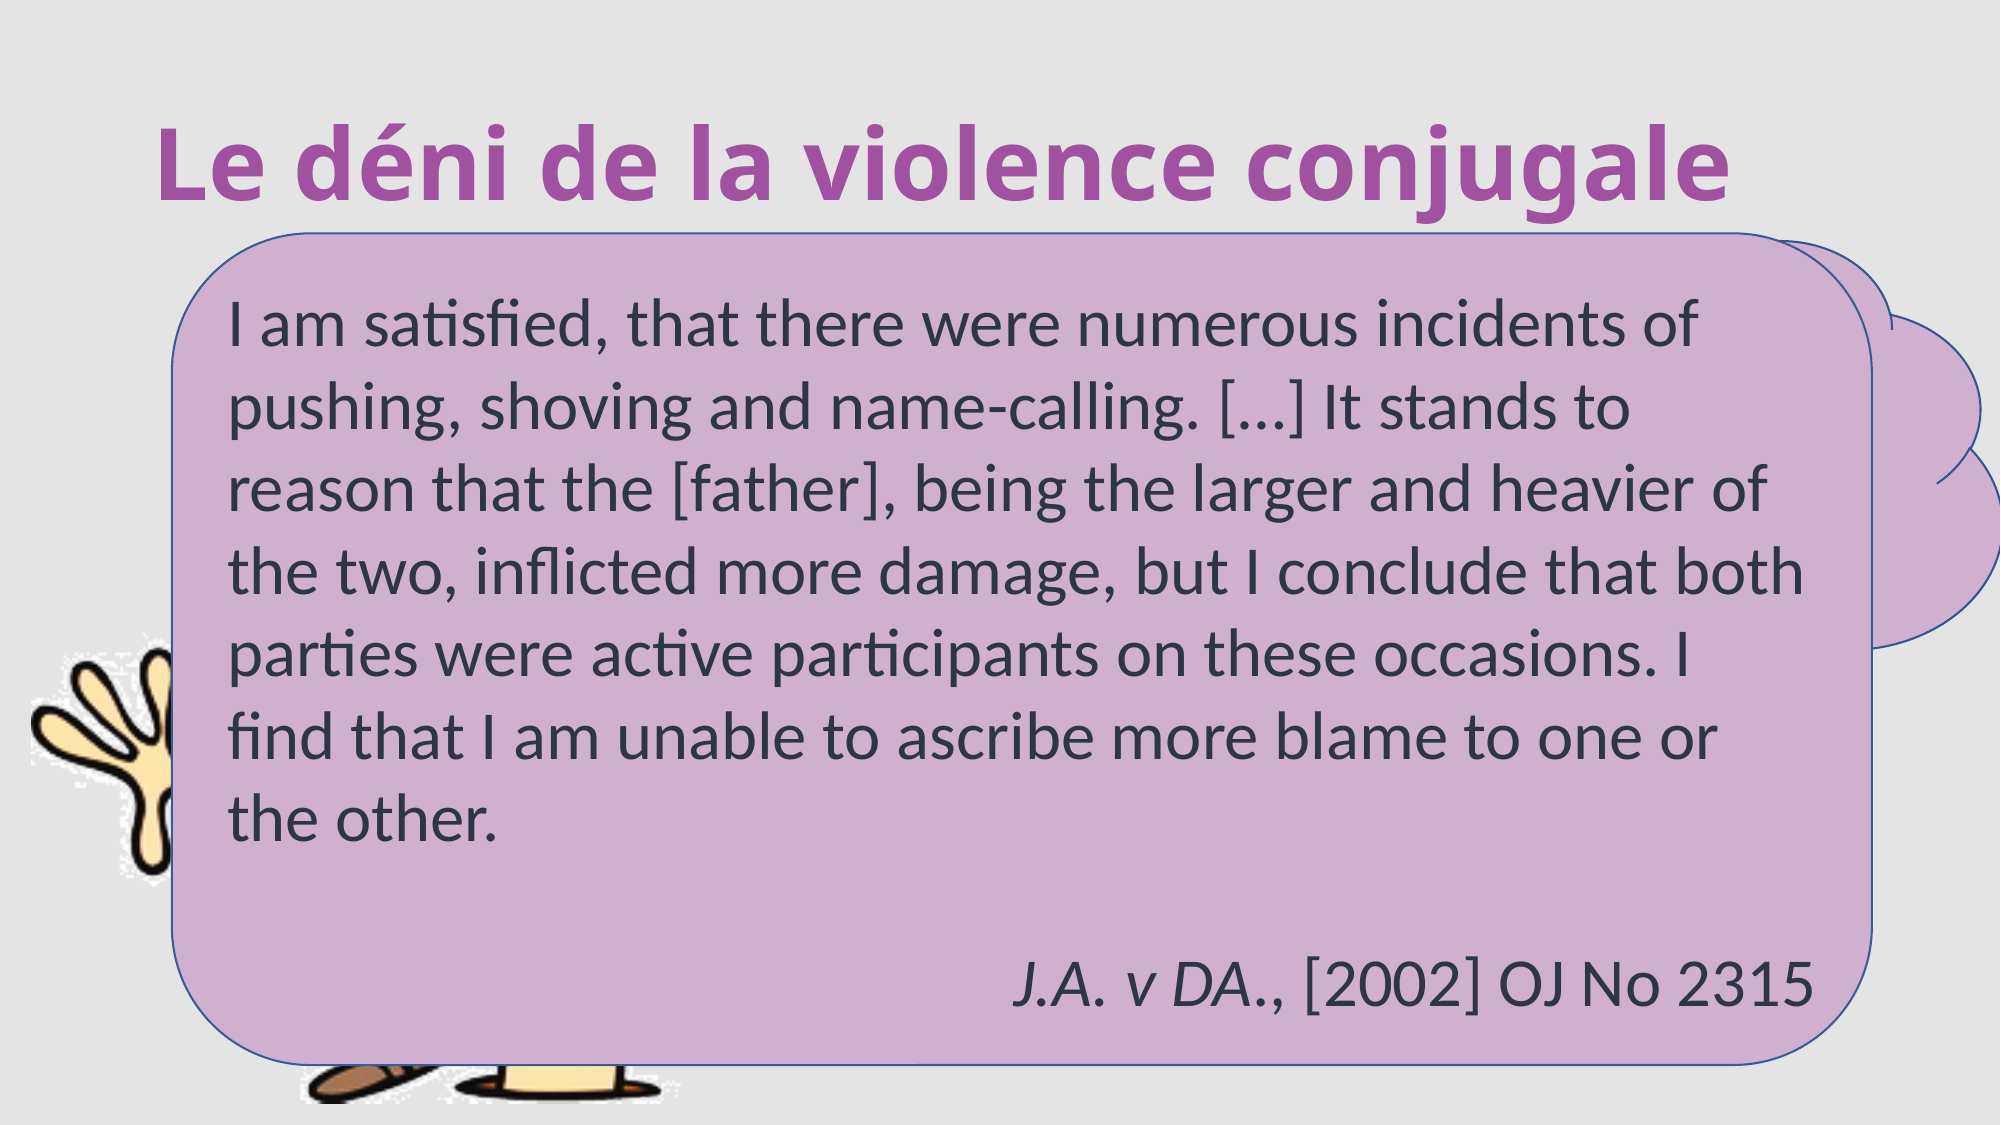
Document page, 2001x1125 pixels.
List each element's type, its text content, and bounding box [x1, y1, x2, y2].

text_box [0, 0, 2000, 1125]
text_box Un « incident » de violence conjugale [1779, 239, 2000, 650]
text_box I am satisfied, that there were numerous incidents of pushing, shoving and name-calling. […] It stands to reason that the [father], being the larger and heavier of the two, inflicted more damage, but I conclude that both parties were active participants on these occasions. I find that I am unable to ascribe more blame to one or the other. J.A. v DA., [2002] OJ No 2315 [170, 232, 1873, 1067]
picture [31, 541, 1025, 1104]
text_box [162, 84, 1888, 303]
title Le déni de la violence conjugale [137, 59, 1863, 278]
